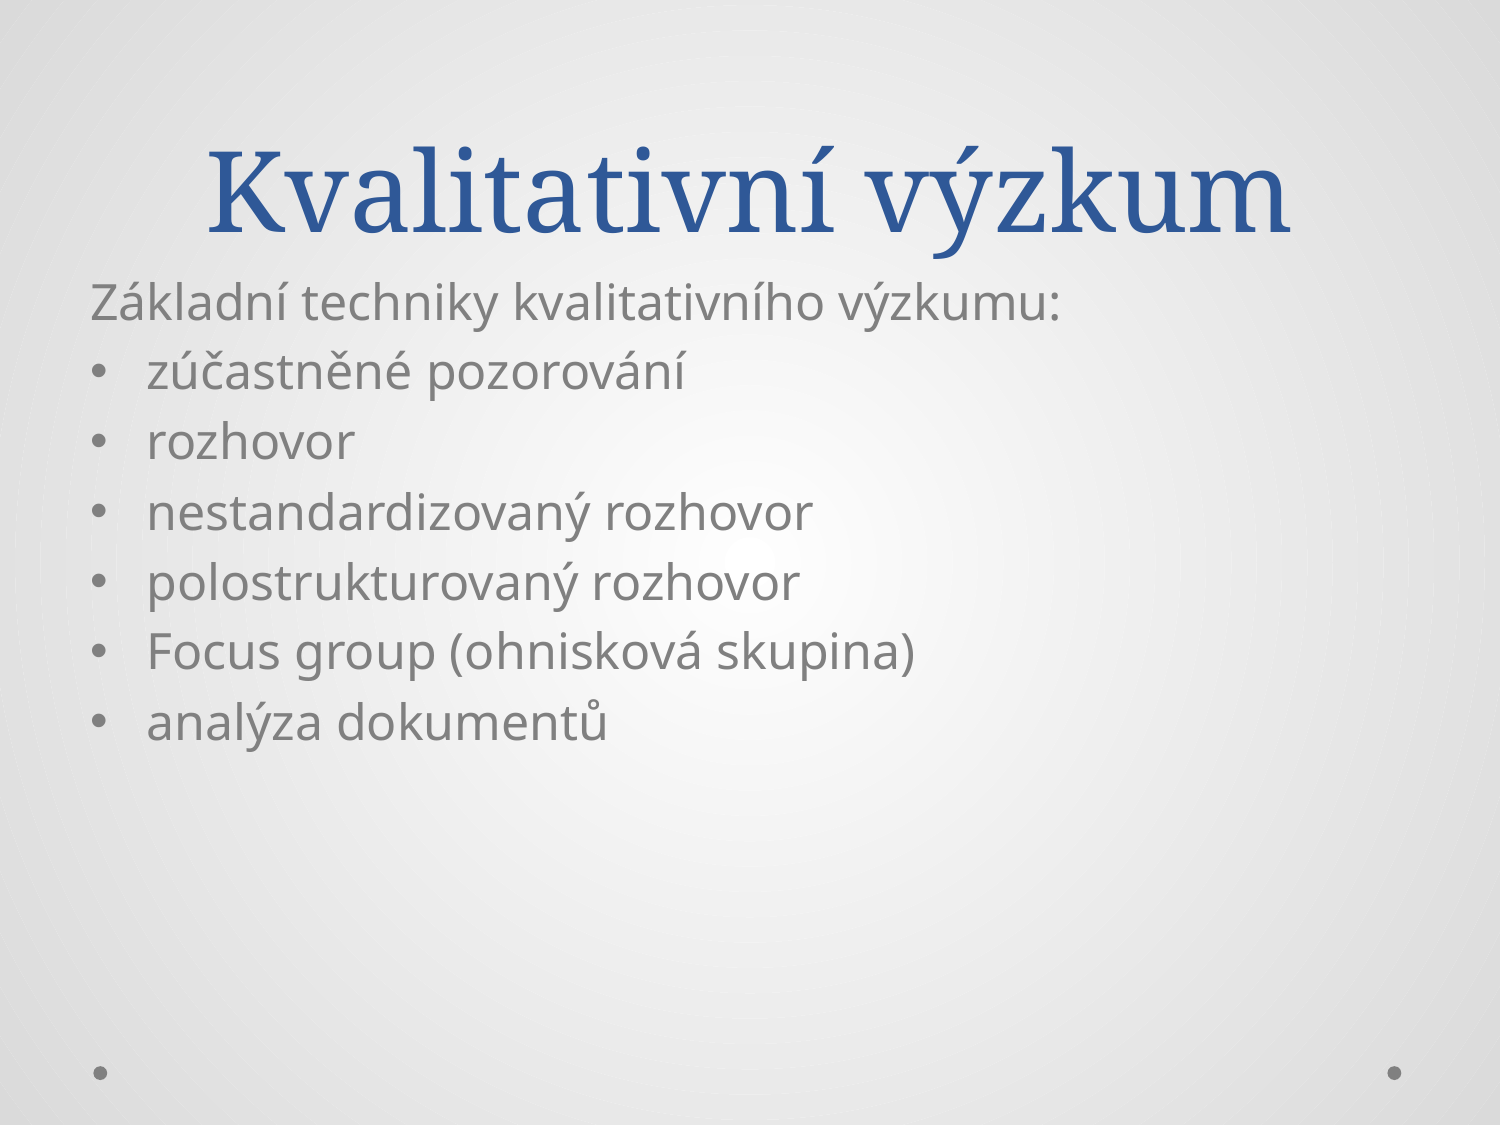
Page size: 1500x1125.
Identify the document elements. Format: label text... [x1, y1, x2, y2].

list Základní techniky kvalitativního výzkumu: zúčastněné pozorování rozhovor nestandardizovaný rozhovor polostrukturovaný rozhovor Focus group (ohnisková skupina) analýza dokumentů [75, 262, 1425, 1005]
title Kvalitativní výzkum [75, 0, 1425, 262]
